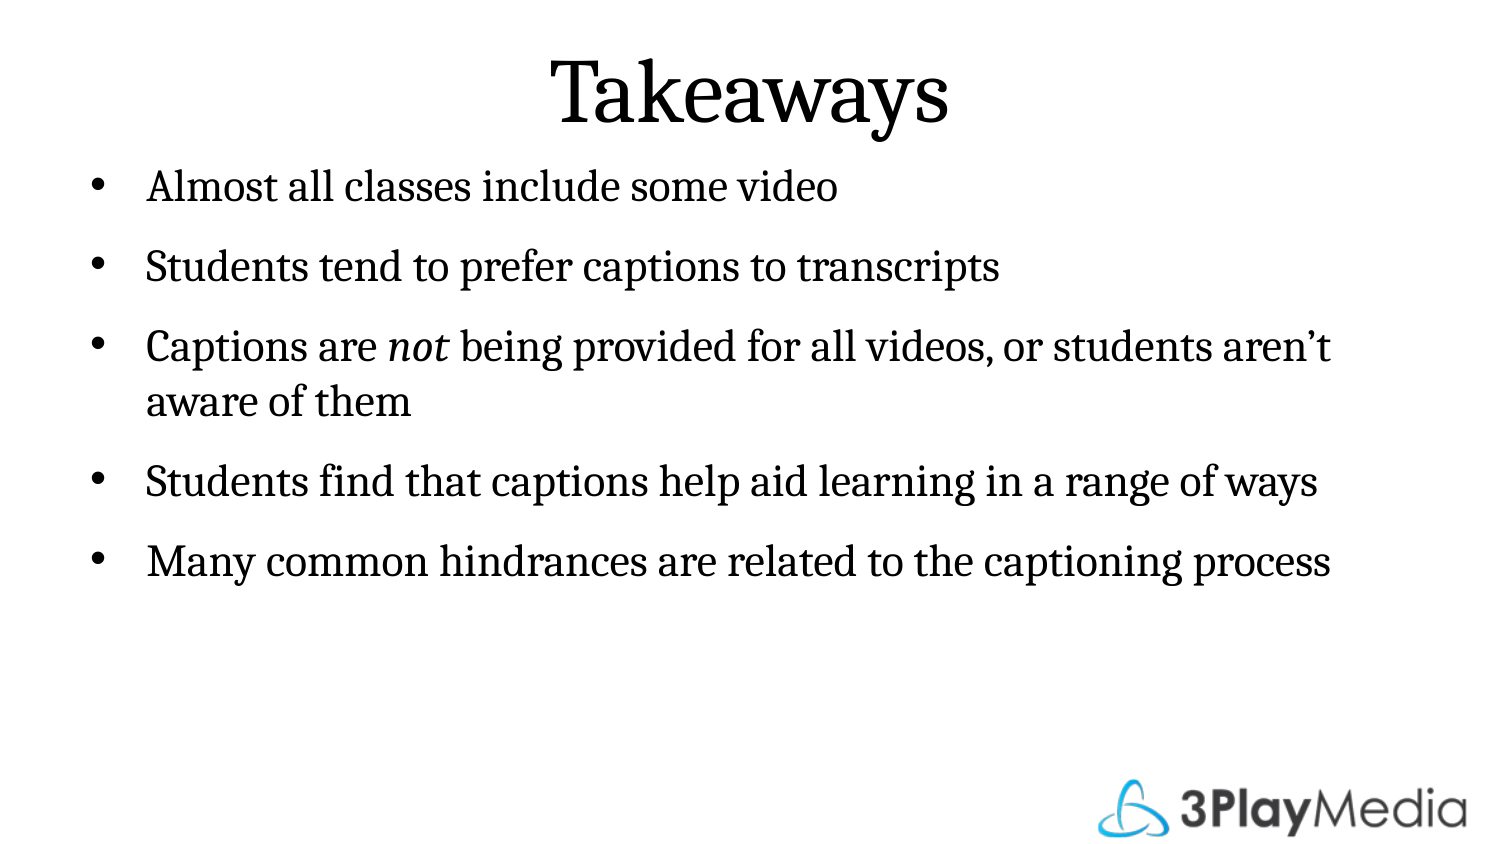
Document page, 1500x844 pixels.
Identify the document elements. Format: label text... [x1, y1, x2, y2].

picture [1092, 770, 1472, 844]
title Takeaways [0, 15, 1500, 156]
list Almost all classes include some video Students tend to prefer captions to transcripts Captions are not being provided for all videos, or students aren’t aware of them Students find that captions help aid learning in a range of ways Many common hindrances are related to the captioning process [75, 148, 1451, 706]
